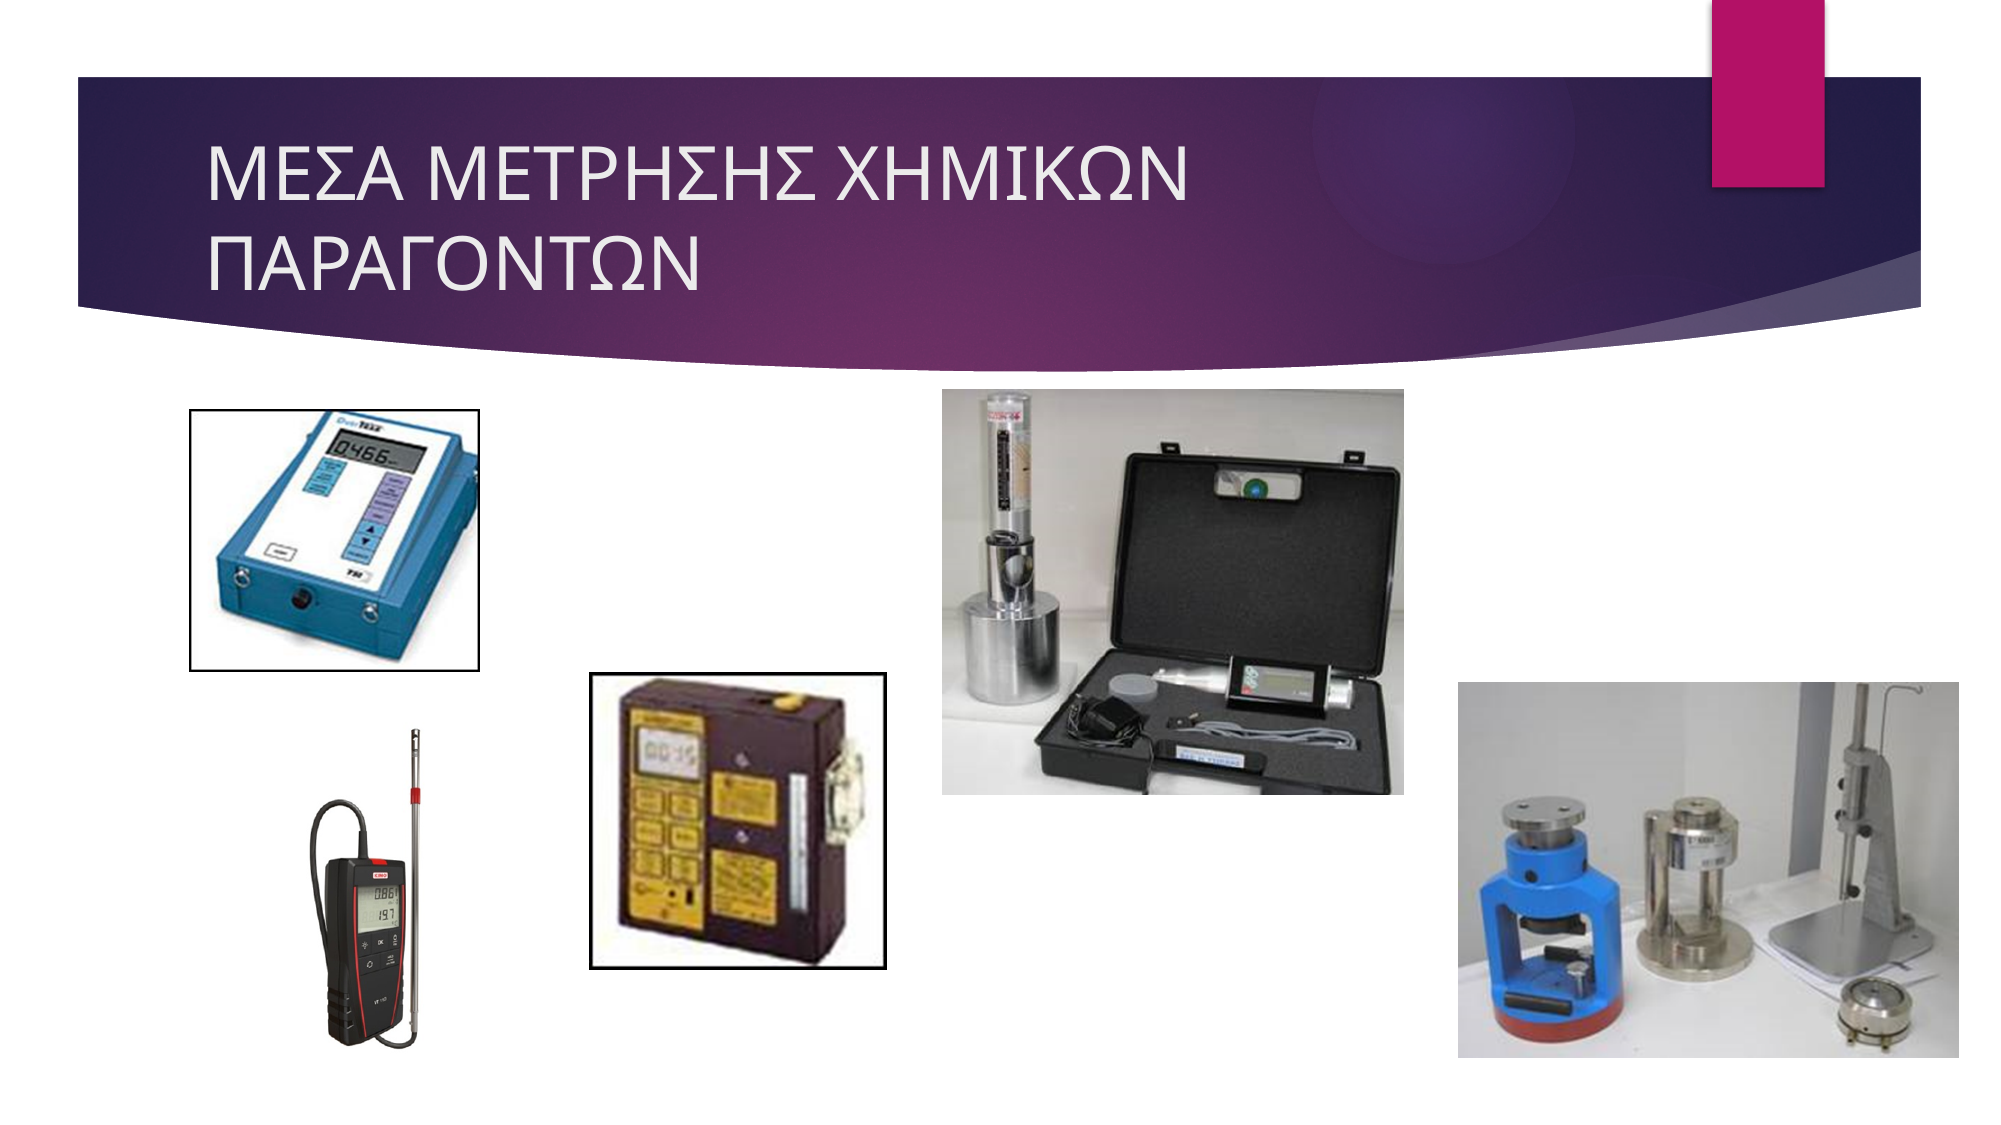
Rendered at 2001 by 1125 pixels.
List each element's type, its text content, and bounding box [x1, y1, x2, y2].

title ΜΕΣΑ ΜΕΤΡΗΣΗΣ ΧΗΜΙΚΩΝ ΠΑΡΑΓΟΝΤΩΝ [189, 159, 1725, 272]
picture [589, 671, 888, 970]
picture [1458, 682, 1960, 1059]
picture [199, 722, 535, 1059]
picture [189, 408, 480, 673]
picture [941, 389, 1404, 795]
